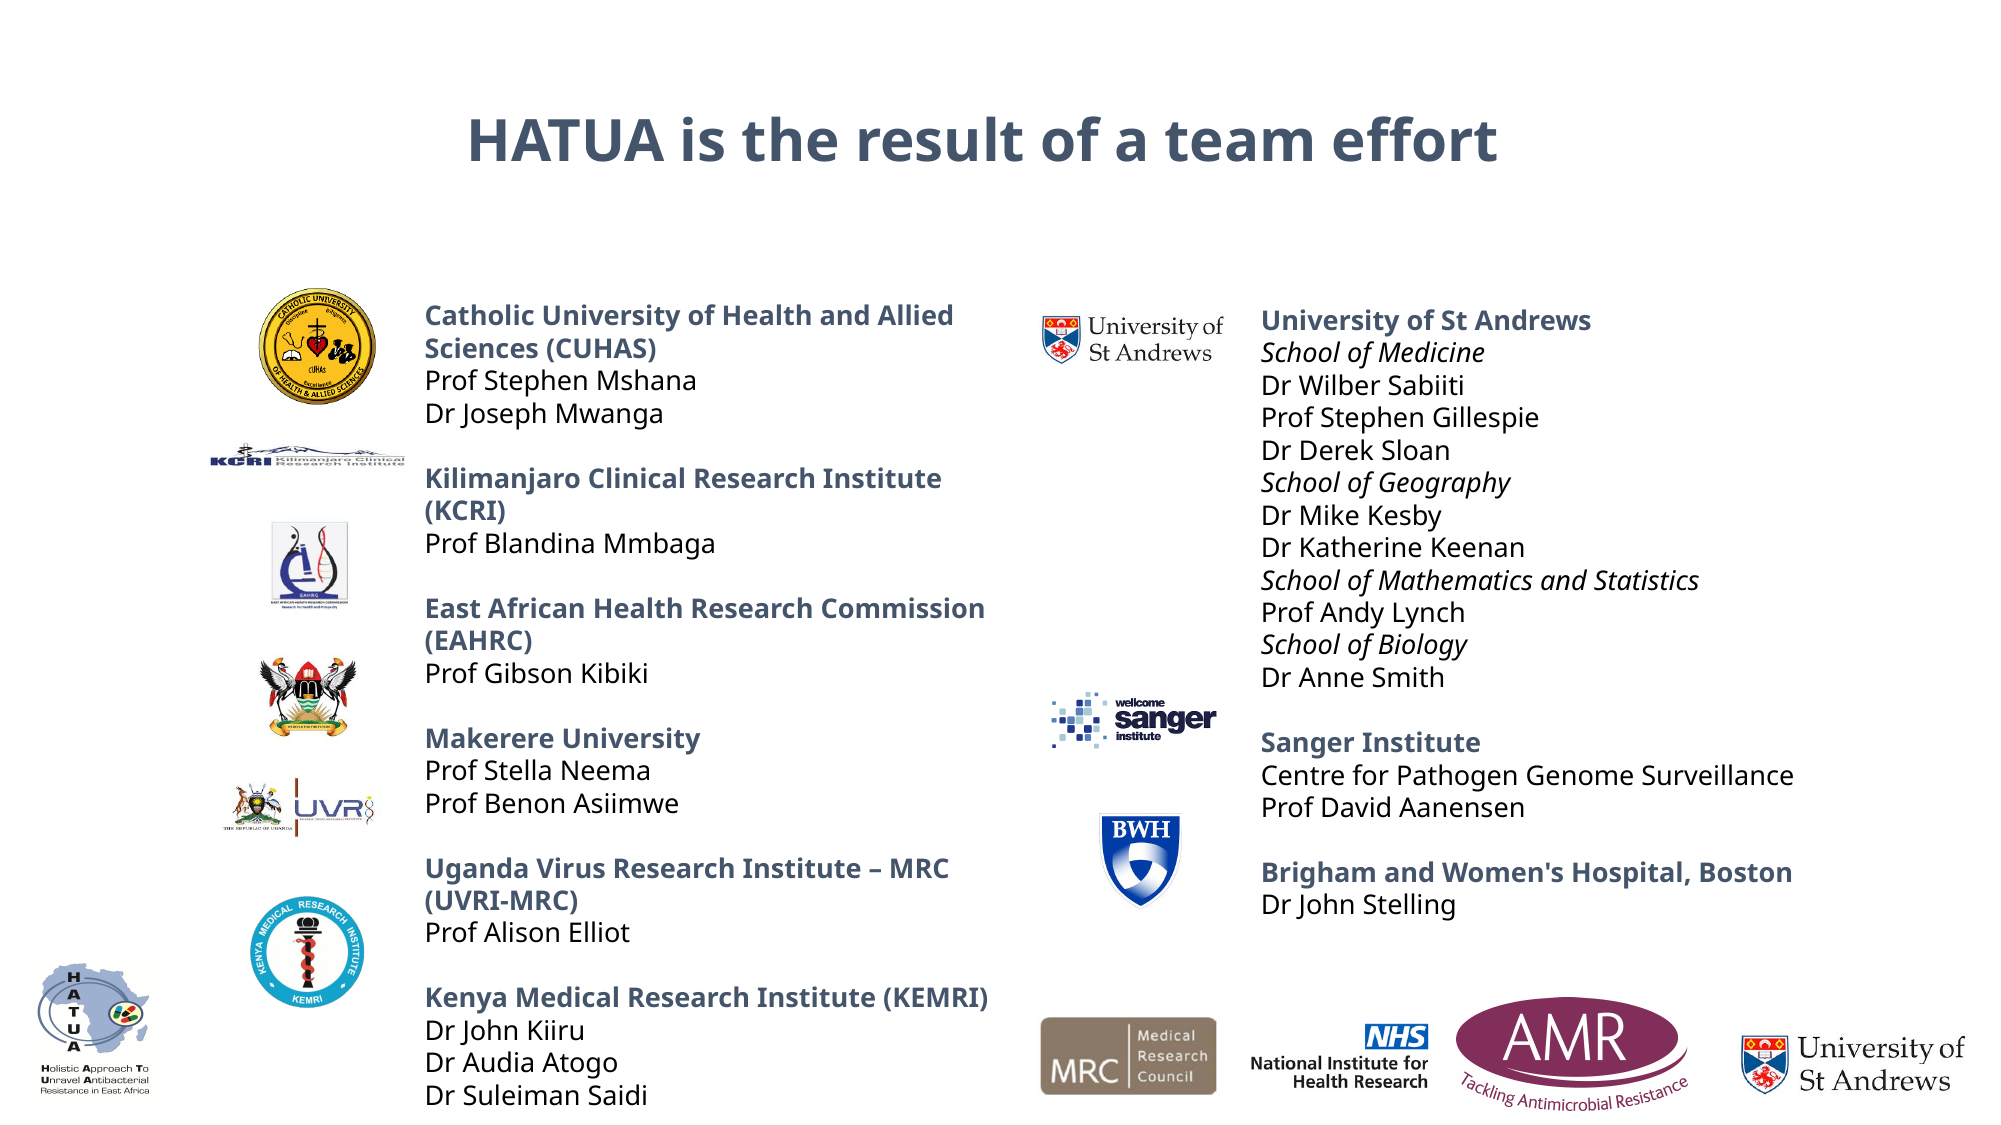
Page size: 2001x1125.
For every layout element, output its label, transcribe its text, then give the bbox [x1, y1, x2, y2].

picture [1051, 691, 1217, 749]
picture [1736, 1028, 1973, 1103]
picture [1099, 813, 1182, 909]
picture [249, 895, 365, 1009]
picture [209, 416, 405, 493]
picture [265, 514, 355, 616]
picture [1035, 1009, 1221, 1101]
text_box Catholic University of Health and Allied Sciences (CUHAS) Prof Stephen Mshana Dr Joseph Mwanga Kilimanjaro Clinical Research Institute (KCRI) Prof Blandina Mmbaga East African Health Research Commission (EAHRC) Prof Gibson Kibiki Makerere University Prof Stella Neema Prof Benon Asiimwe Uganda Virus Research Institute – MRC (UVRI-MRC) Prof Alison Elliot Kenya Medical Research Institute (KEMRI) Dr John Kiiru Dr Audia Atogo Dr Suleiman Saidi [409, 291, 1029, 1125]
picture [257, 286, 377, 406]
picture [249, 636, 365, 752]
text_box University of St Andrews School of Medicine Dr Wilber Sabiiti Prof Stephen Gillespie Dr Derek Sloan School of Geography Dr Mike Kesby Dr Katherine Keenan School of Mathematics and Statistics Prof Andy Lynch School of Biology Dr Anne Smith Sanger Institute Centre for Pathogen Genome Surveillance Prof David Aanensen Brigham and Women's Hospital, Boston Dr John Stelling [1246, 295, 1821, 928]
picture [1249, 1023, 1429, 1101]
picture [27, 955, 162, 1102]
picture [1038, 310, 1230, 371]
picture [209, 754, 394, 863]
text_box HATUA is the result of a team effort [282, 53, 1684, 231]
picture [1456, 997, 1688, 1111]
